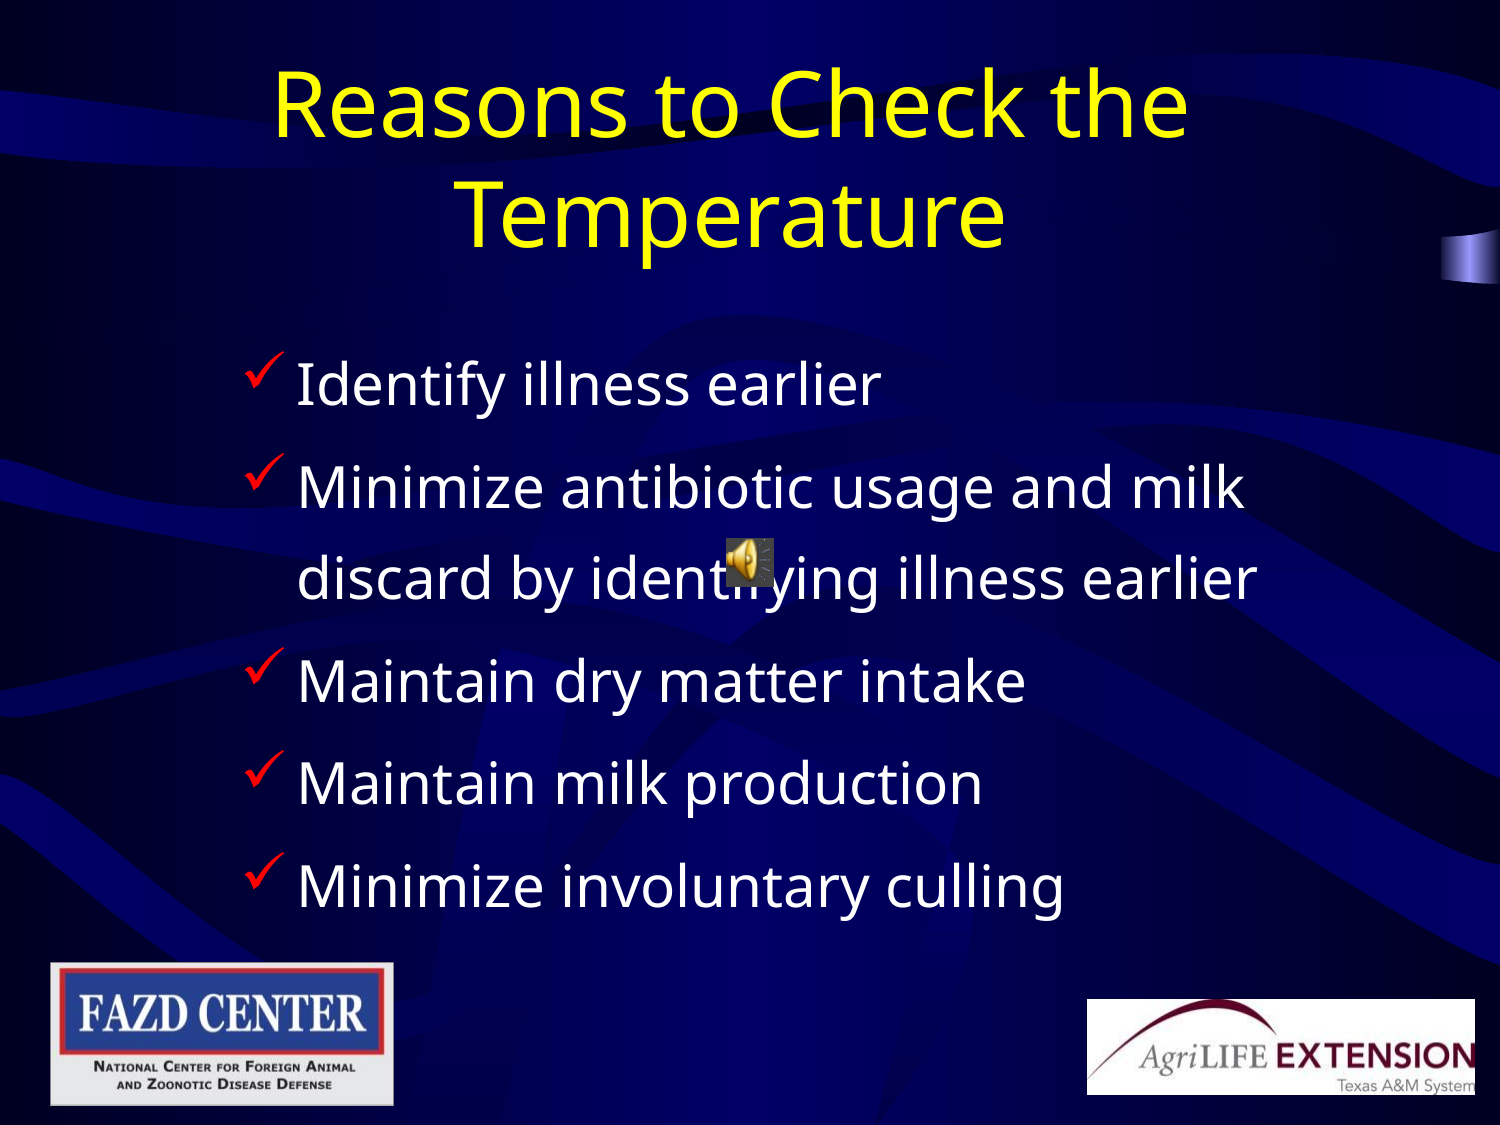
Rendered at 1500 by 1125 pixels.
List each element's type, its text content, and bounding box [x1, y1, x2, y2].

picture [50, 962, 394, 1106]
text_box Identify illness earlier Minimize antibiotic usage and milk discard by identifying illness earlier Maintain dry matter intake Maintain milk production Minimize involuntary culling [225, 320, 1325, 975]
picture [1087, 999, 1475, 1095]
title Reasons to Check the Temperature [87, 62, 1376, 251]
picture [724, 537, 776, 588]
